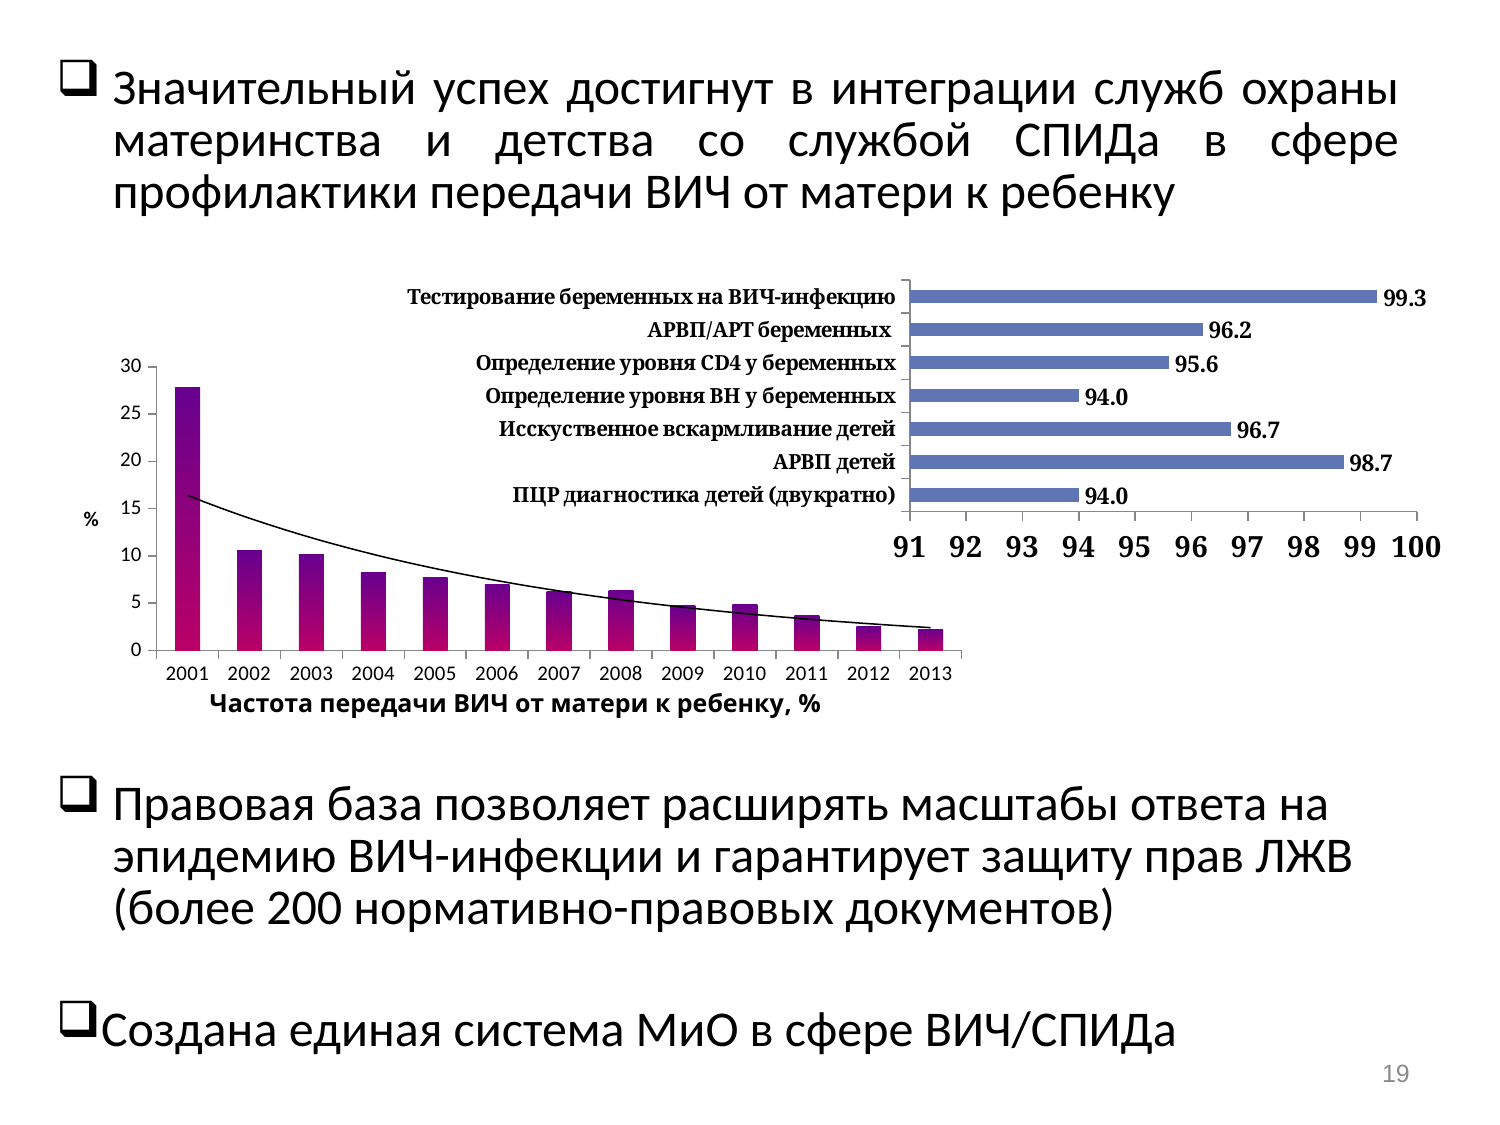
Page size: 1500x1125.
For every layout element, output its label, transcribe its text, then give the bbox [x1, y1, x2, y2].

list Значительный успех достигнут в интеграции служб охраны материнства и детства со службой СПИДа в сфере профилактики передачи ВИЧ от матери к ребенку Правовая база позволяет расширять масштабы ответа на эпидемию ВИЧ-инфекции и гарантирует защиту прав ЛЖВ (более 200 нормативно-правовых документов) [41, 54, 1416, 963]
slide_number 19 [1074, 1064, 1425, 1103]
text_box Создана единая система МиО в сфере ВИЧ/СПИДа [41, 988, 1500, 1064]
chart [52, 266, 1448, 693]
text_box Частота передачи ВИЧ от матери к ребенку, % [194, 702, 945, 726]
